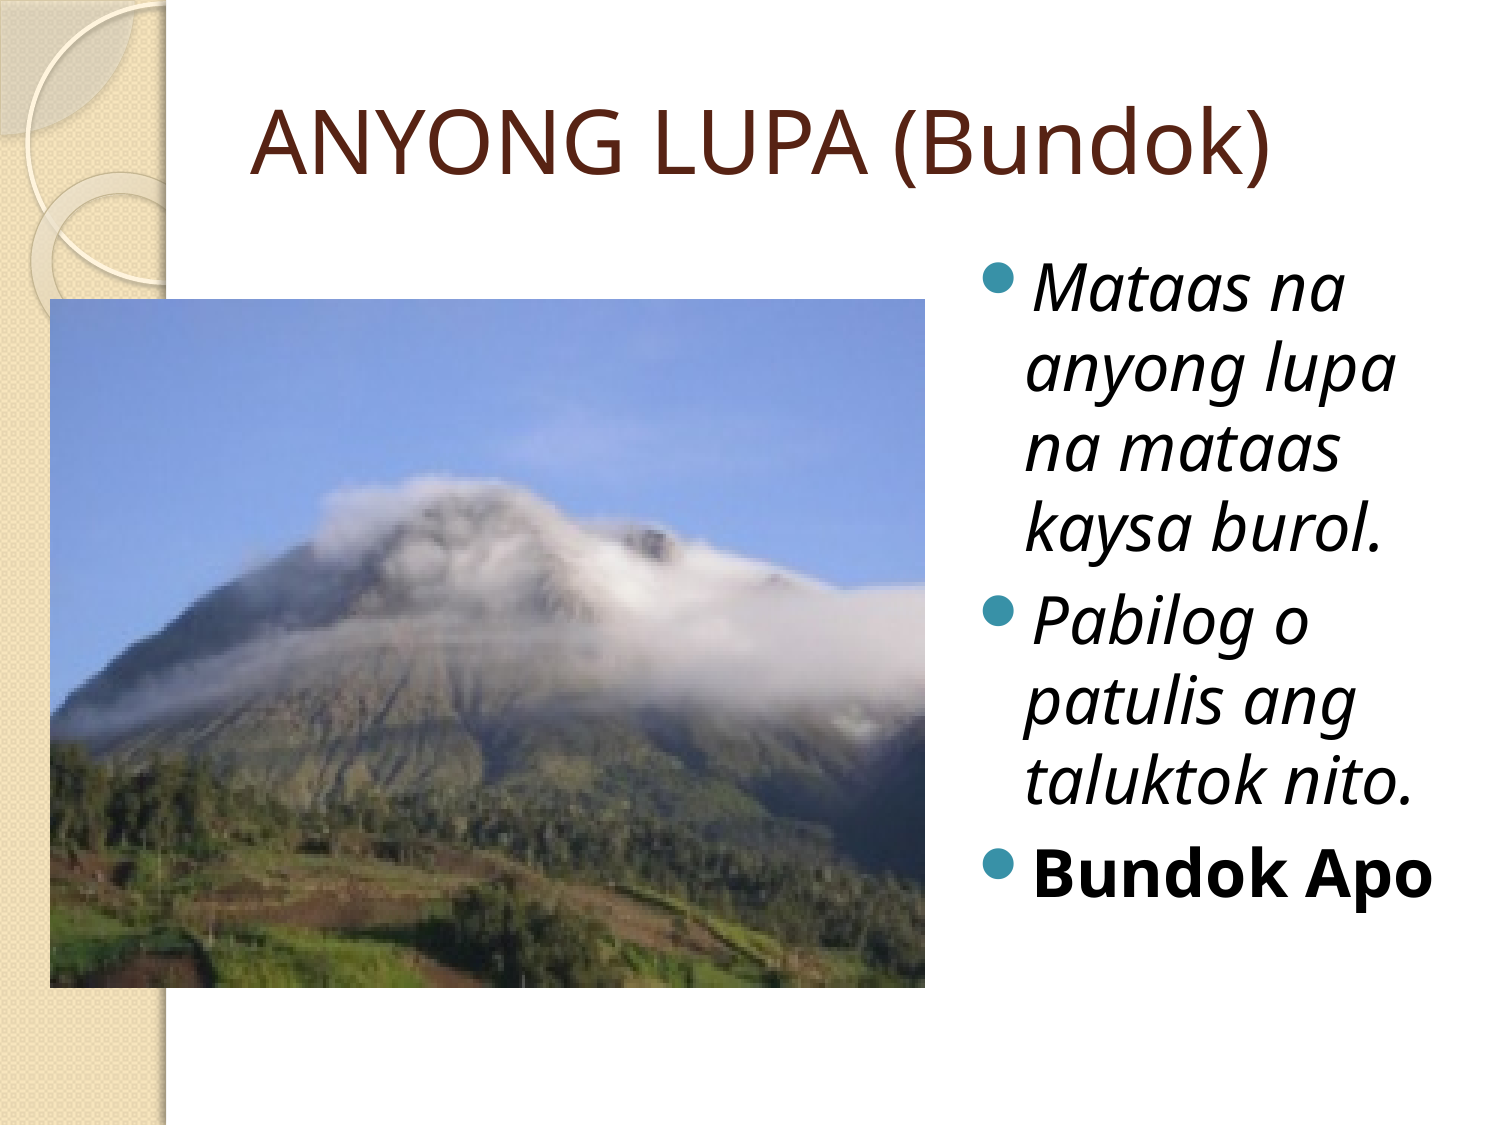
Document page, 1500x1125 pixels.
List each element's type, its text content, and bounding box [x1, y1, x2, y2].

picture [49, 299, 926, 988]
title ANYONG LUPA (Bundok) [235, 45, 1466, 233]
list Mataas na anyong lupa na mataas kaysa burol. Pabilog o patulis ang taluktok nito. Bundok Apo [950, 237, 1466, 1025]
